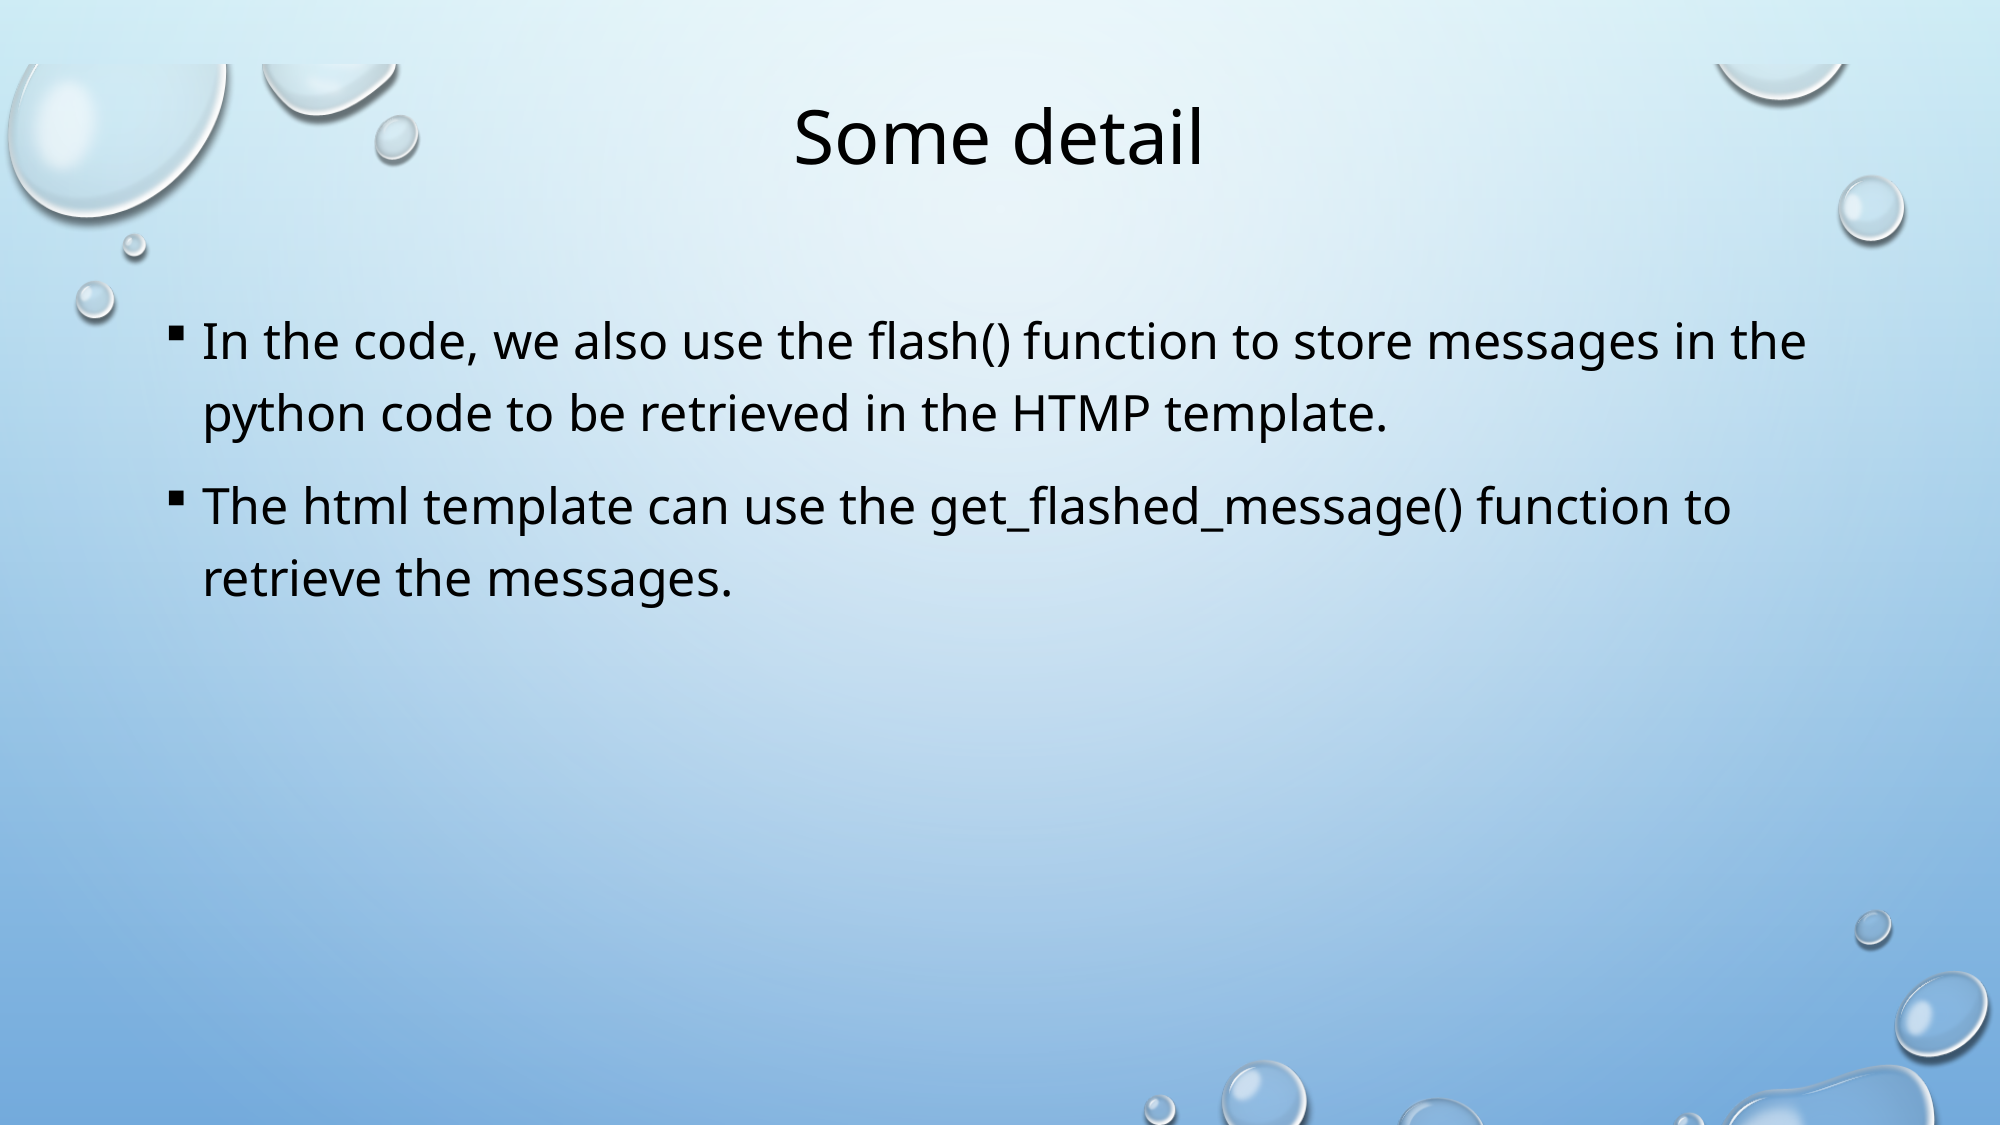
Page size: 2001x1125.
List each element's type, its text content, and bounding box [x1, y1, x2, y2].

picture [0, 64, 2000, 1125]
title Some detail [149, 48, 1851, 233]
list In the code, we also use the flash() function to store messages in the python code to be retrieved in the HTMP template. The html template can use the get_flashed_message() function to retrieve the messages. [149, 209, 1850, 1012]
